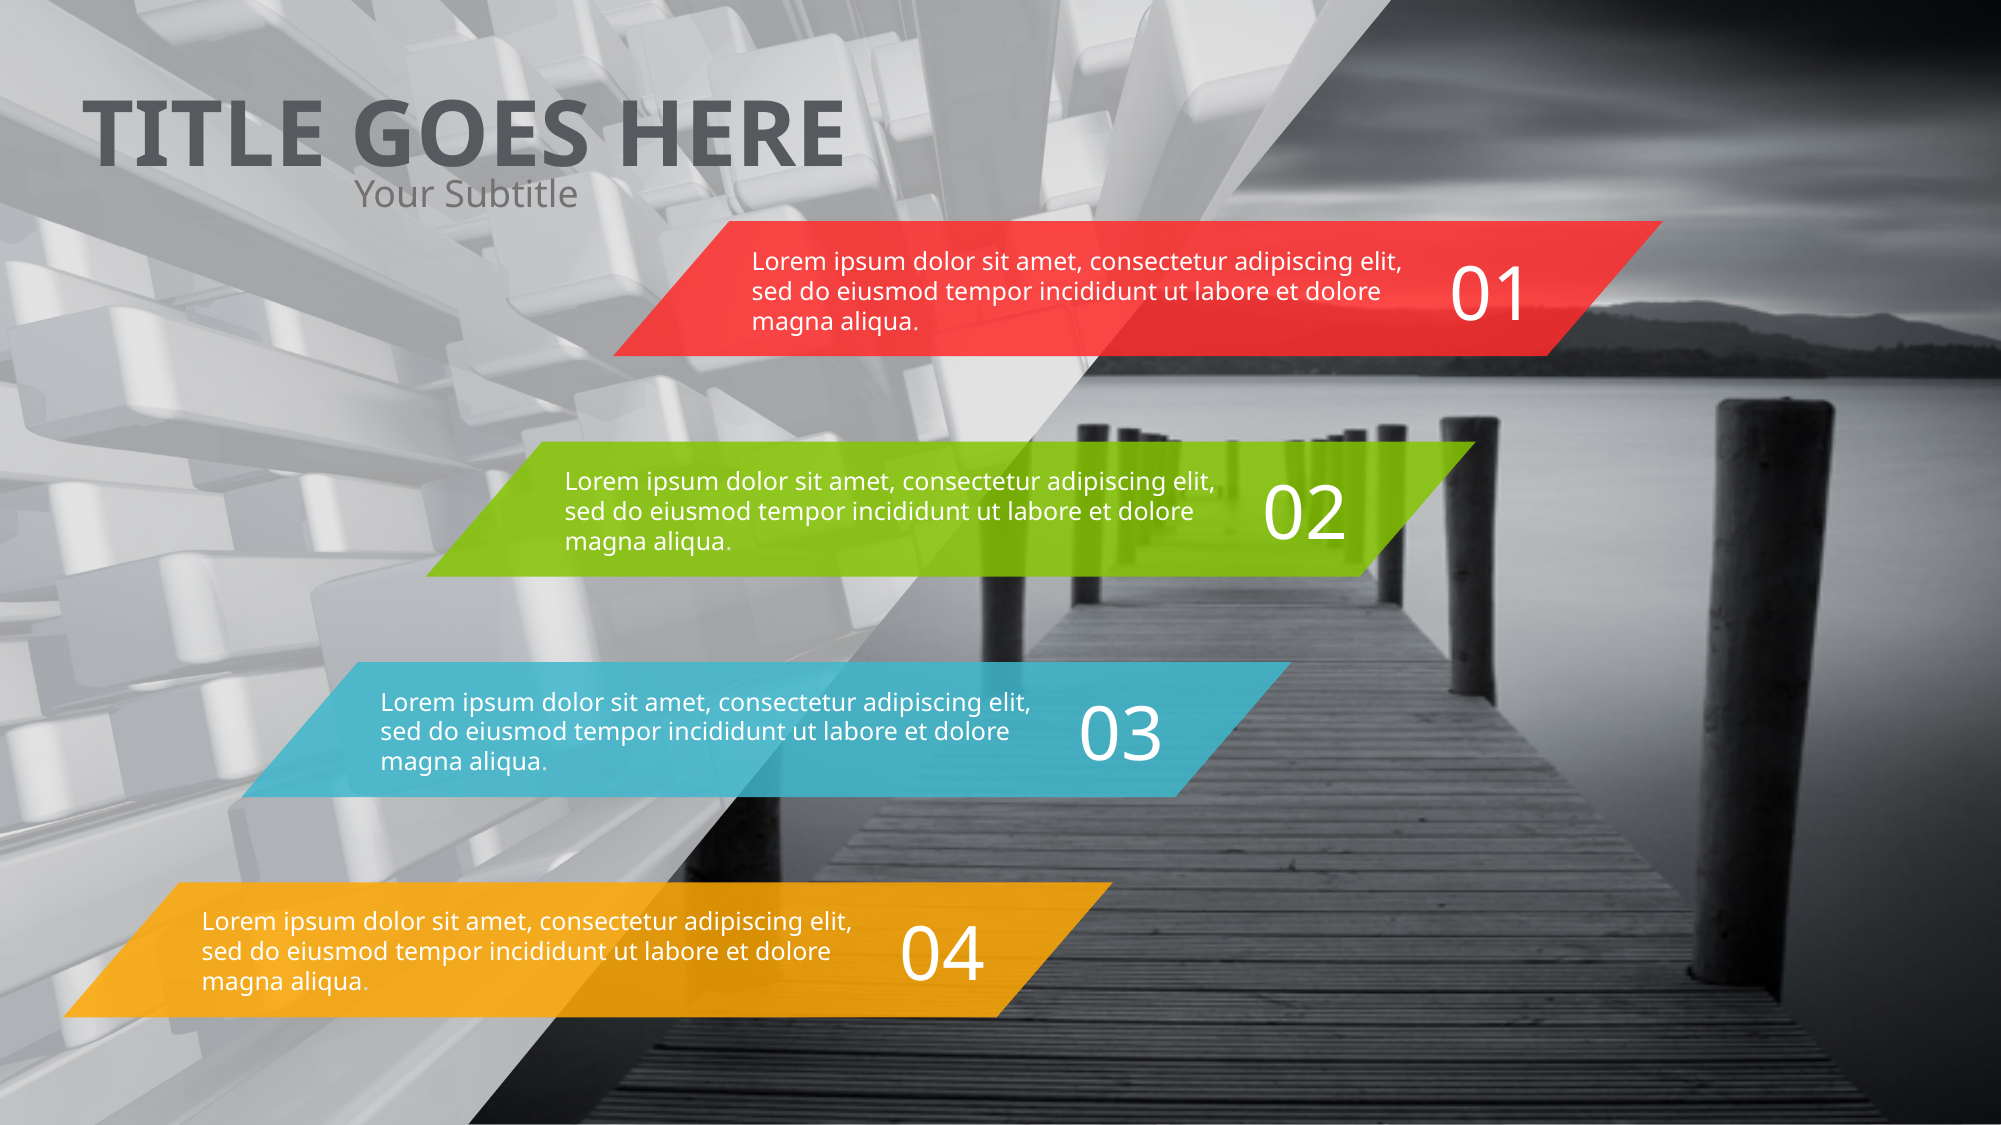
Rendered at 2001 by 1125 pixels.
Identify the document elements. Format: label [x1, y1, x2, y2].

text_box [466, 0, 2000, 1125]
text_box [173, 896, 1003, 1003]
text_box [60, 881, 1116, 1019]
text_box [723, 236, 1553, 343]
text_box [13, 66, 918, 224]
text_box [536, 456, 1366, 563]
text_box [351, 685, 1182, 776]
text_box [610, 220, 1666, 358]
text_box [239, 660, 1294, 799]
text_box [423, 440, 1479, 578]
